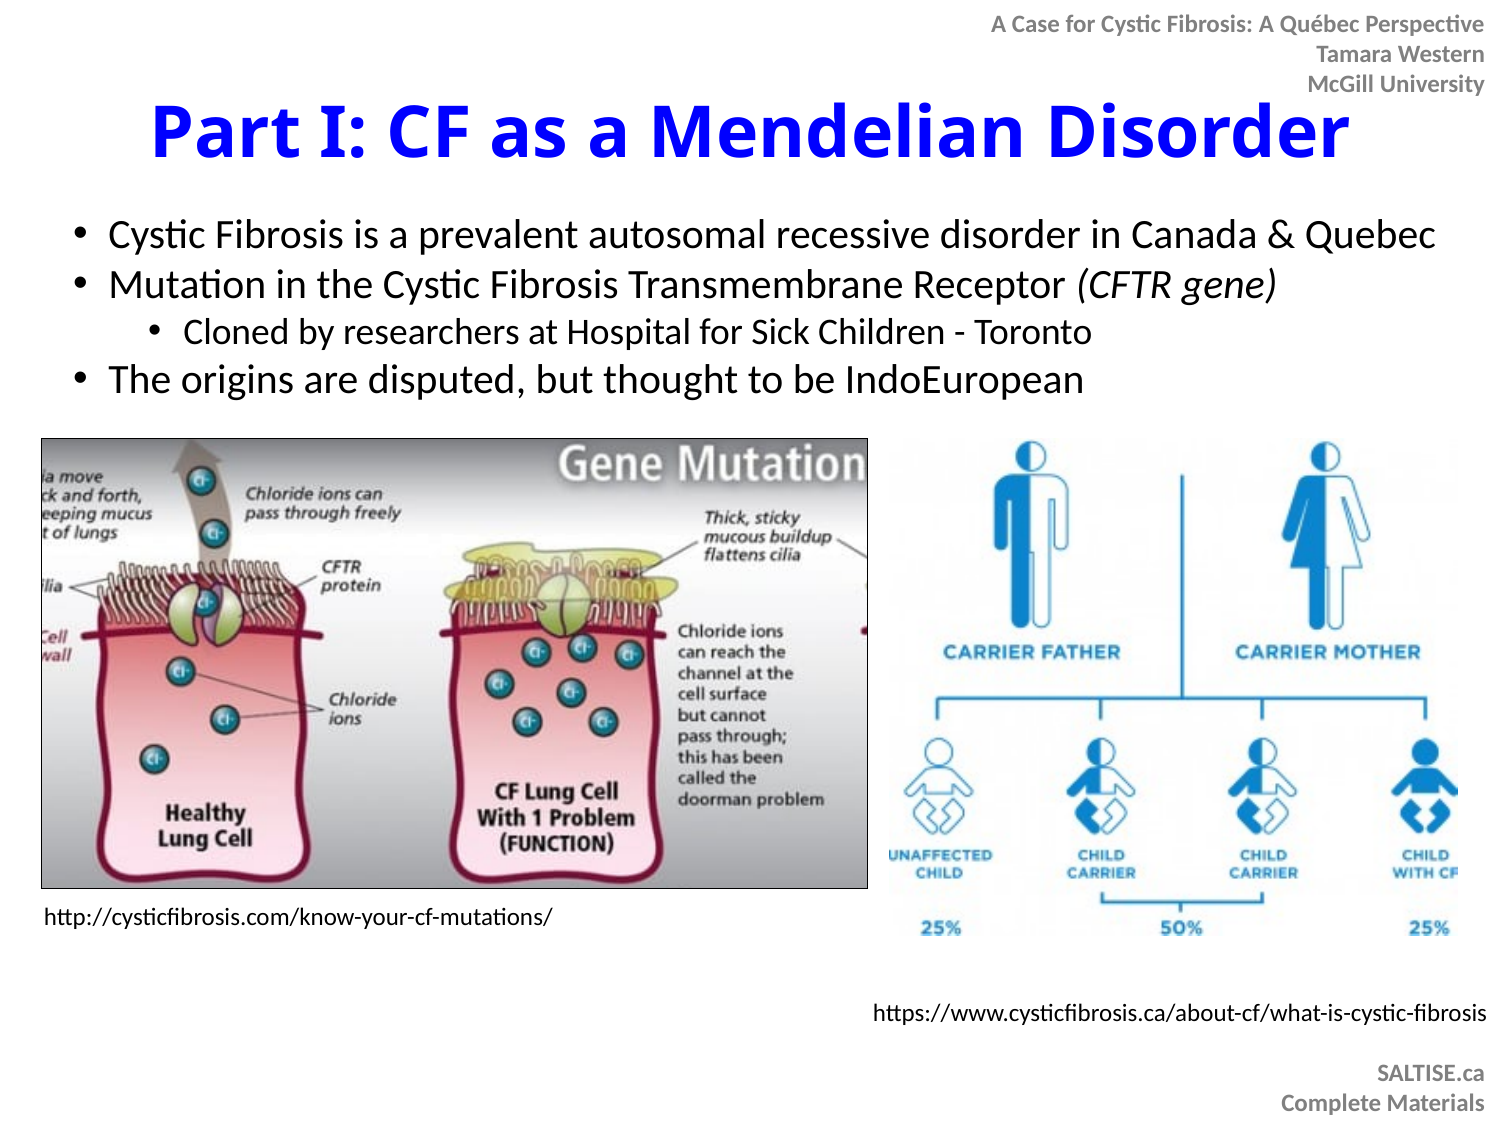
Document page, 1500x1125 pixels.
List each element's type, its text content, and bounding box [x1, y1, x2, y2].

text_box http://cysticfibrosis.com/know-your-cf-mutations/ [29, 893, 569, 938]
title Part I: CF as a Mendelian Disorder [103, 59, 827, 199]
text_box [827, 0, 1500, 1125]
text_box Cystic Fibrosis is a prevalent autosomal recessive disorder in Canada & Quebec Mutation in the Cystic Fibrosis Transmembrane Receptor (CFTR gene) Cloned by researchers at Hospital for Sick Children - Toronto The origins are disputed, but thought to be IndoEuropean [58, 199, 827, 410]
picture [41, 438, 827, 889]
